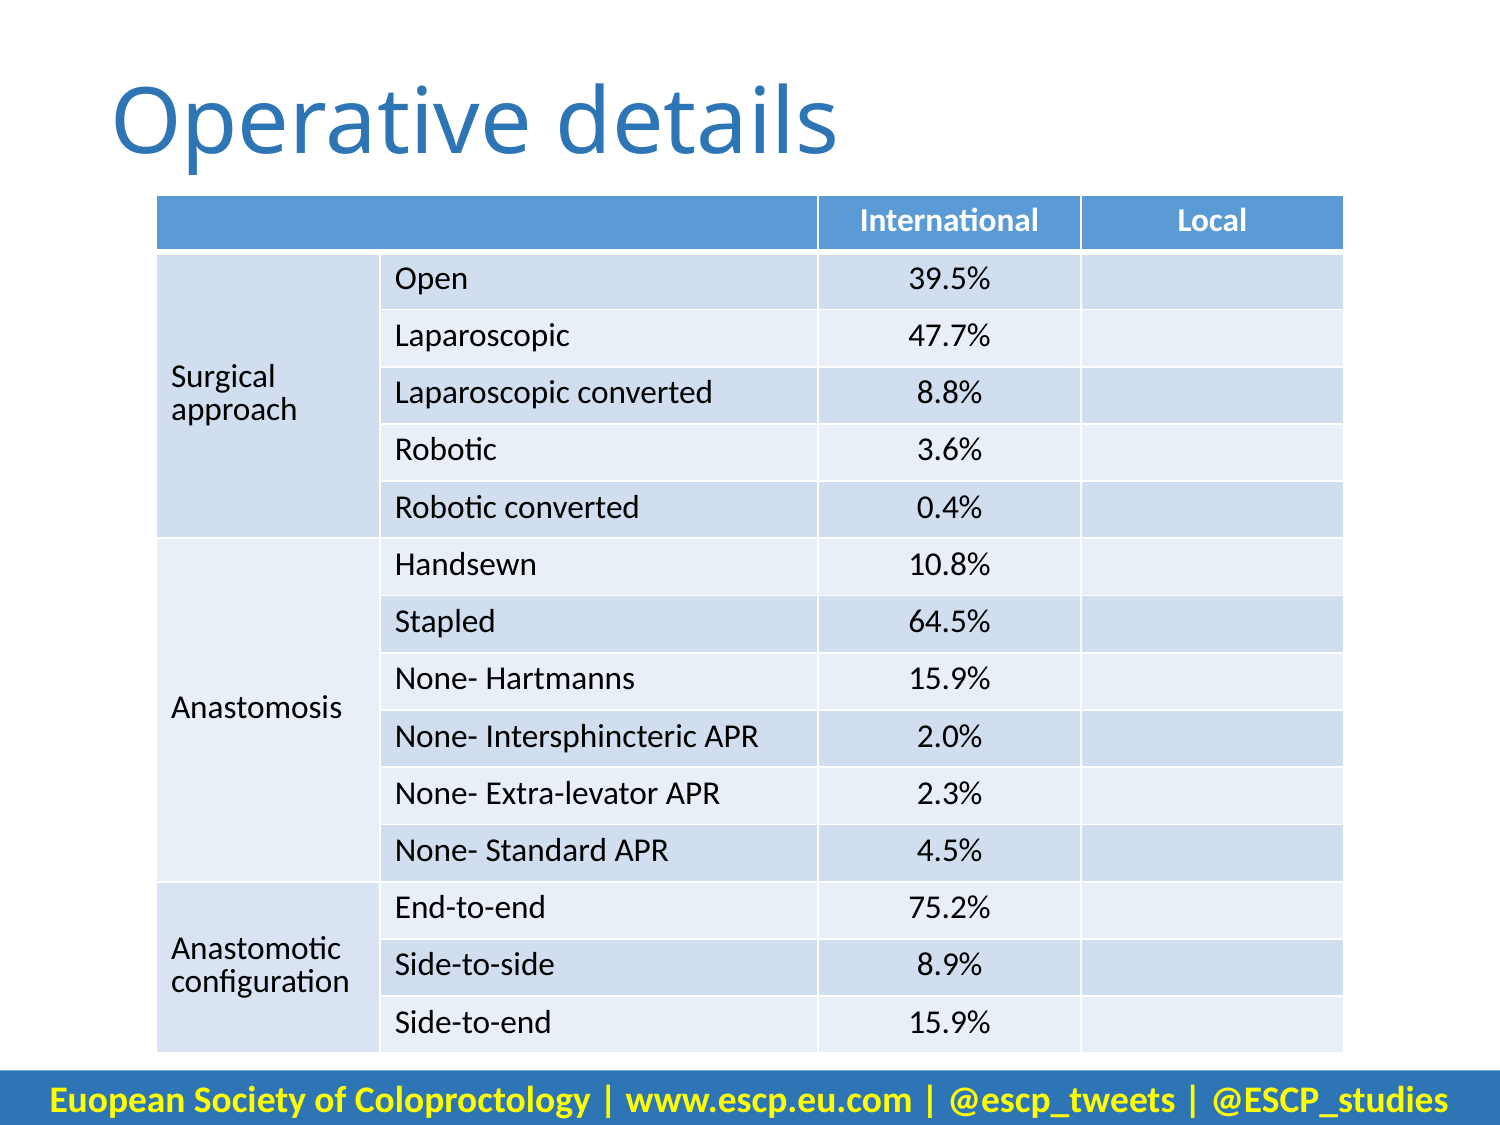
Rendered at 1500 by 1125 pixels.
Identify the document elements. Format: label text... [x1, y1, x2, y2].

table_header [157, 239, 817, 249]
table_cell [1082, 310, 1343, 366]
table_cell None- Extra-levator APR [381, 768, 817, 824]
table_cell Anastomotic configuration [157, 883, 379, 1052]
table_cell [1082, 654, 1343, 709]
table_cell Robotic converted [381, 482, 817, 537]
table_cell [1082, 940, 1343, 995]
table_cell Side-to-side [381, 940, 817, 995]
table_cell 39.5% [819, 255, 1080, 309]
table_cell 64.5% [819, 596, 1080, 652]
table_header International [819, 239, 1080, 249]
table_cell Laparoscopic converted [381, 368, 817, 423]
table_cell 8.9% [819, 940, 1080, 995]
table_cell [1082, 539, 1343, 595]
table_cell Open [381, 255, 817, 309]
table_cell Side-to-end [381, 997, 817, 1052]
table_cell [1082, 255, 1343, 309]
text_box Operative details [0, 0, 1500, 239]
table_cell 47.7% [819, 310, 1080, 366]
text_box Euopean Society of Coloproctology | www.escp.eu.com | @escp_tweets | @ESCP_studies [0, 1069, 1500, 1125]
table_cell End-to-end [381, 883, 817, 938]
table_cell [1082, 825, 1343, 881]
table_cell Stapled [381, 596, 817, 652]
table_cell 75.2% [819, 883, 1080, 938]
table_cell None- Standard APR [381, 825, 817, 881]
table_cell Anastomosis [157, 539, 379, 881]
table_cell 15.9% [819, 654, 1080, 709]
table_cell Surgical approach [157, 255, 379, 537]
table_cell 3.6% [819, 425, 1080, 480]
table_cell [1082, 768, 1343, 824]
table_cell 2.3% [819, 768, 1080, 824]
table_cell [1082, 883, 1343, 938]
table_cell [1082, 368, 1343, 423]
table_header Local [1082, 239, 1343, 249]
table_cell [1082, 711, 1343, 766]
table_cell [1082, 596, 1343, 652]
table_cell None- Intersphincteric APR [381, 711, 817, 766]
table_cell 4.5% [819, 825, 1080, 881]
table_cell [1082, 482, 1343, 537]
table_cell 15.9% [819, 997, 1080, 1052]
table_cell Handsewn [381, 539, 817, 595]
table_cell Laparoscopic [381, 310, 817, 366]
table_cell 10.8% [819, 539, 1080, 595]
table_cell [1082, 425, 1343, 480]
table_cell Robotic [381, 425, 817, 480]
table_cell None- Hartmanns [381, 654, 817, 709]
table_cell 8.8% [819, 368, 1080, 423]
table_cell 2.0% [819, 711, 1080, 766]
table_cell [1082, 997, 1343, 1052]
table_cell 0.4% [819, 482, 1080, 537]
